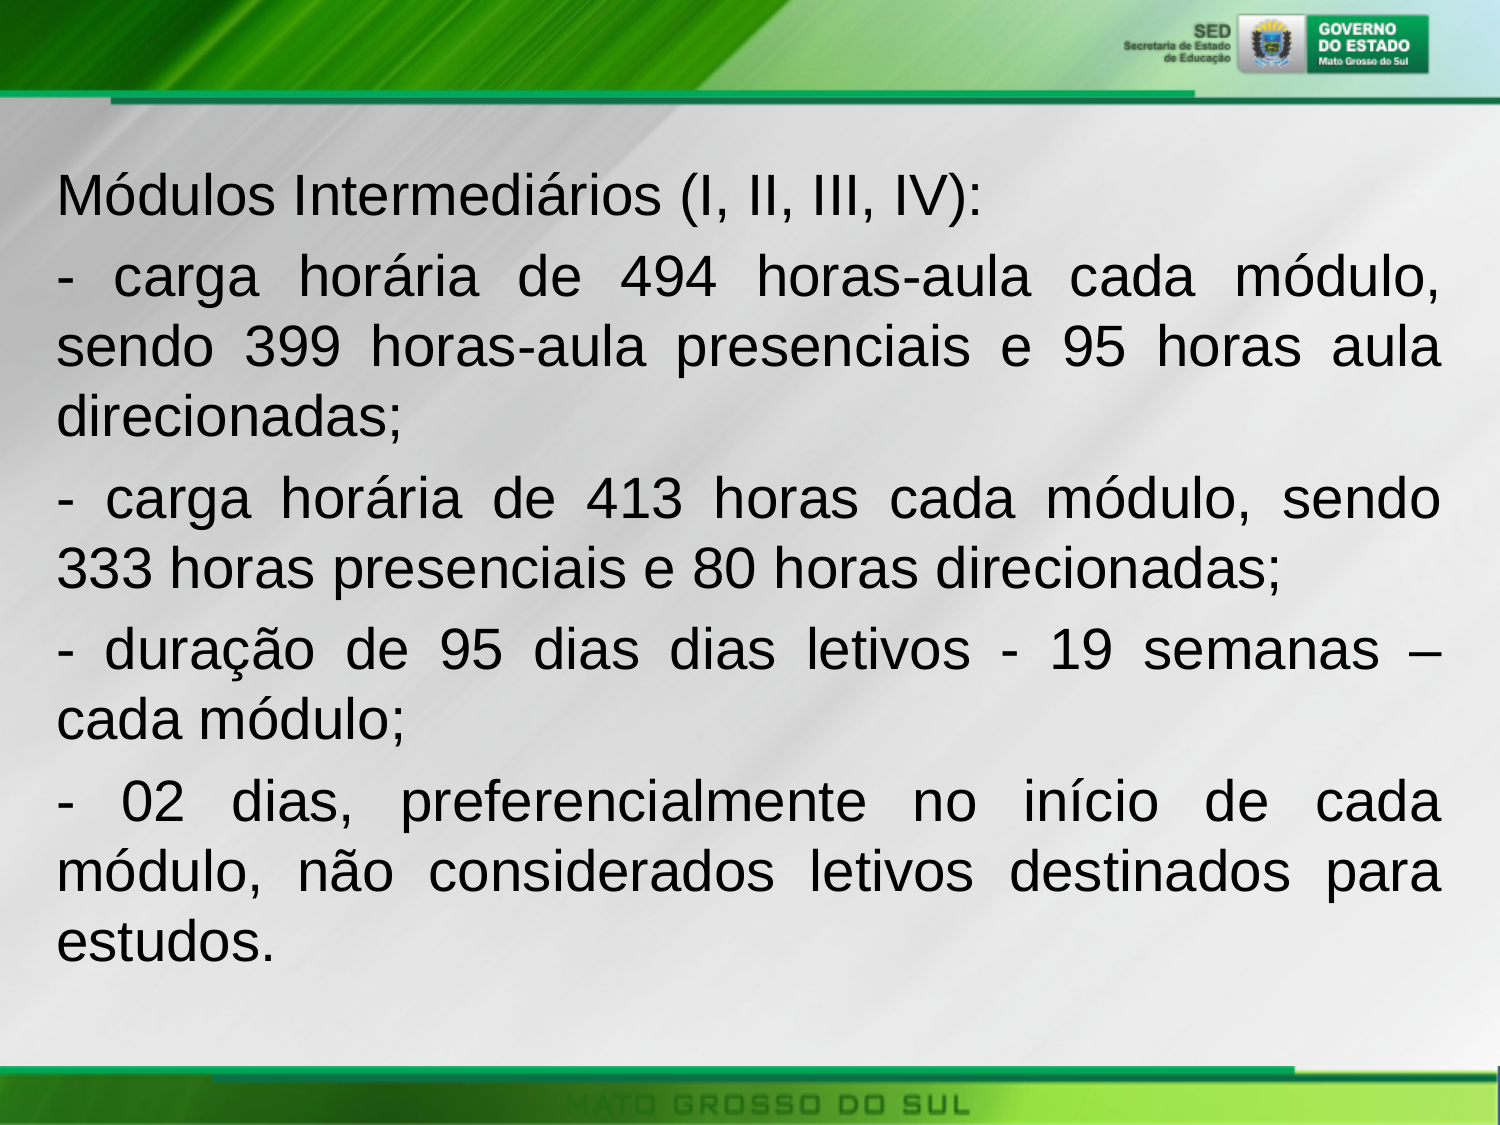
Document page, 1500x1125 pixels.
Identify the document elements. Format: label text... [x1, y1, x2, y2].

picture [0, 0, 1500, 1125]
subtitle Módulos Intermediários (I, II, III, IV): - carga horária de 494 horas-aula cada módulo, sendo 399 horas-aula presenciais e 95 horas aula direcionadas; - carga horária de 413 horas cada módulo, sendo 333 horas presenciais e 80 horas direcionadas; - duração de 95 dias dias letivos - 19 semanas – cada módulo; - 02 dias, preferencialmente no início de cada módulo, não considerados letivos destinados para estudos. [41, 148, 1459, 1053]
